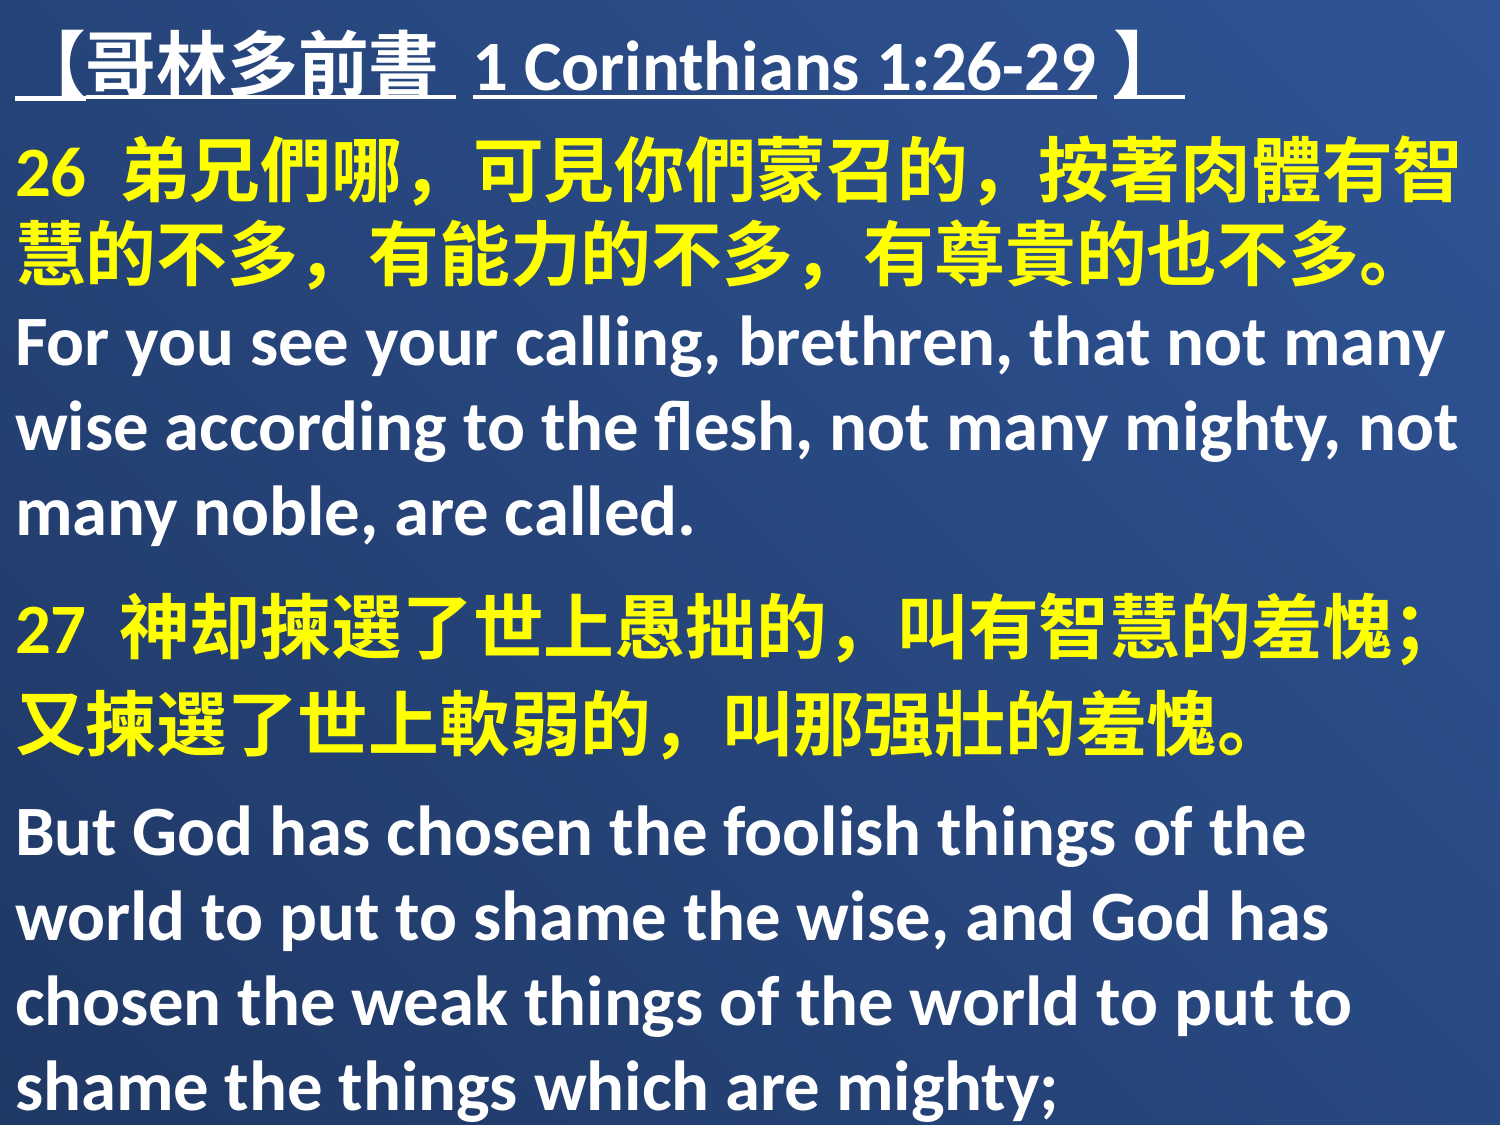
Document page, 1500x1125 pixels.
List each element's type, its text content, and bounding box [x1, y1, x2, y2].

subtitle 【哥林多前書 1 Corinthians 1:26-29】 26 弟兄們哪，可見你們蒙召的，按著肉體有智慧的不多，有能力的不多，有尊貴的也不多。 For you see your calling, brethren, that not many wise according to the flesh, not many mighty, not many noble, are called. 27 神却揀選了世上愚拙的，叫有智慧的羞愧；又揀選了世上軟弱的，叫那强壯的羞愧。 But God has chosen the foolish things of the world to put to shame the wise, and God has chosen the weak things of the world to put to shame the things which are mighty; 28 神也揀選了世上卑賤的，被人厭惡的，以及那無有的，爲要廢掉那有的， and the base things of the world and the things which are despised God has chosen, and the things which are not, to bring to nothing the things that are, 29 使一切有血氣的，在 神面前一個也不能自誇。 that no flesh should glory in His presence. [0, 0, 1500, 1125]
